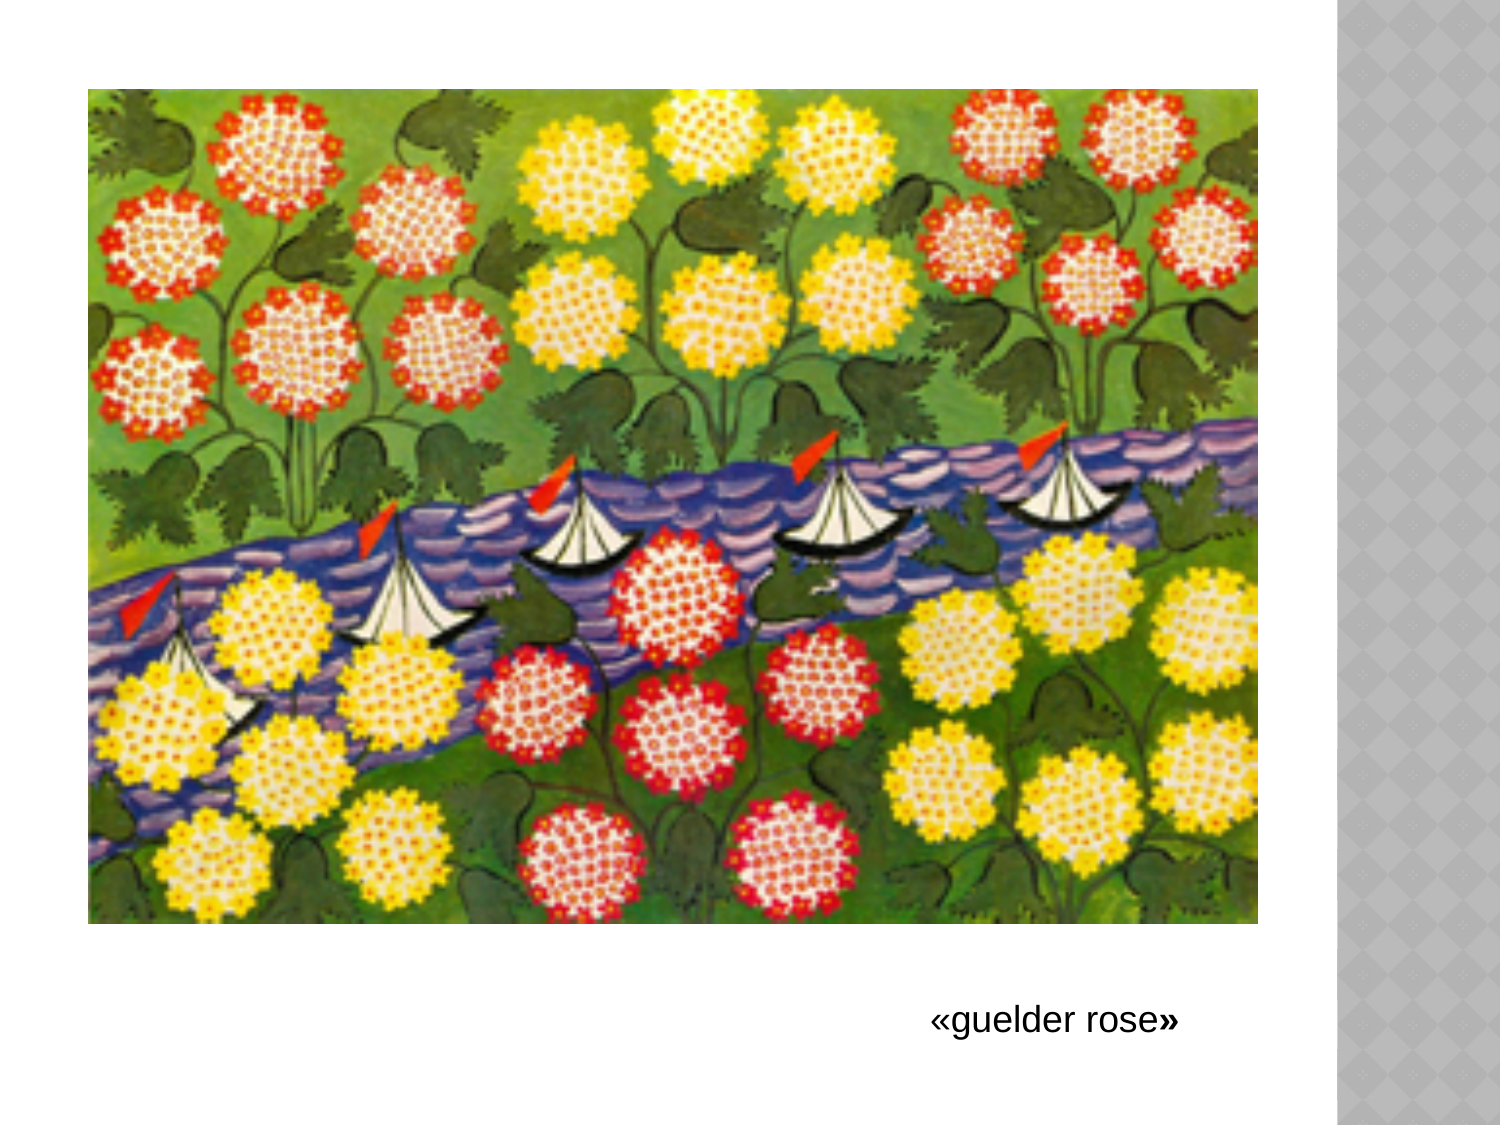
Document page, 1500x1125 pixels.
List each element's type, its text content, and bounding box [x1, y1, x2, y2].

text_box «guelder rose» [915, 987, 1306, 1048]
picture [88, 89, 1259, 925]
